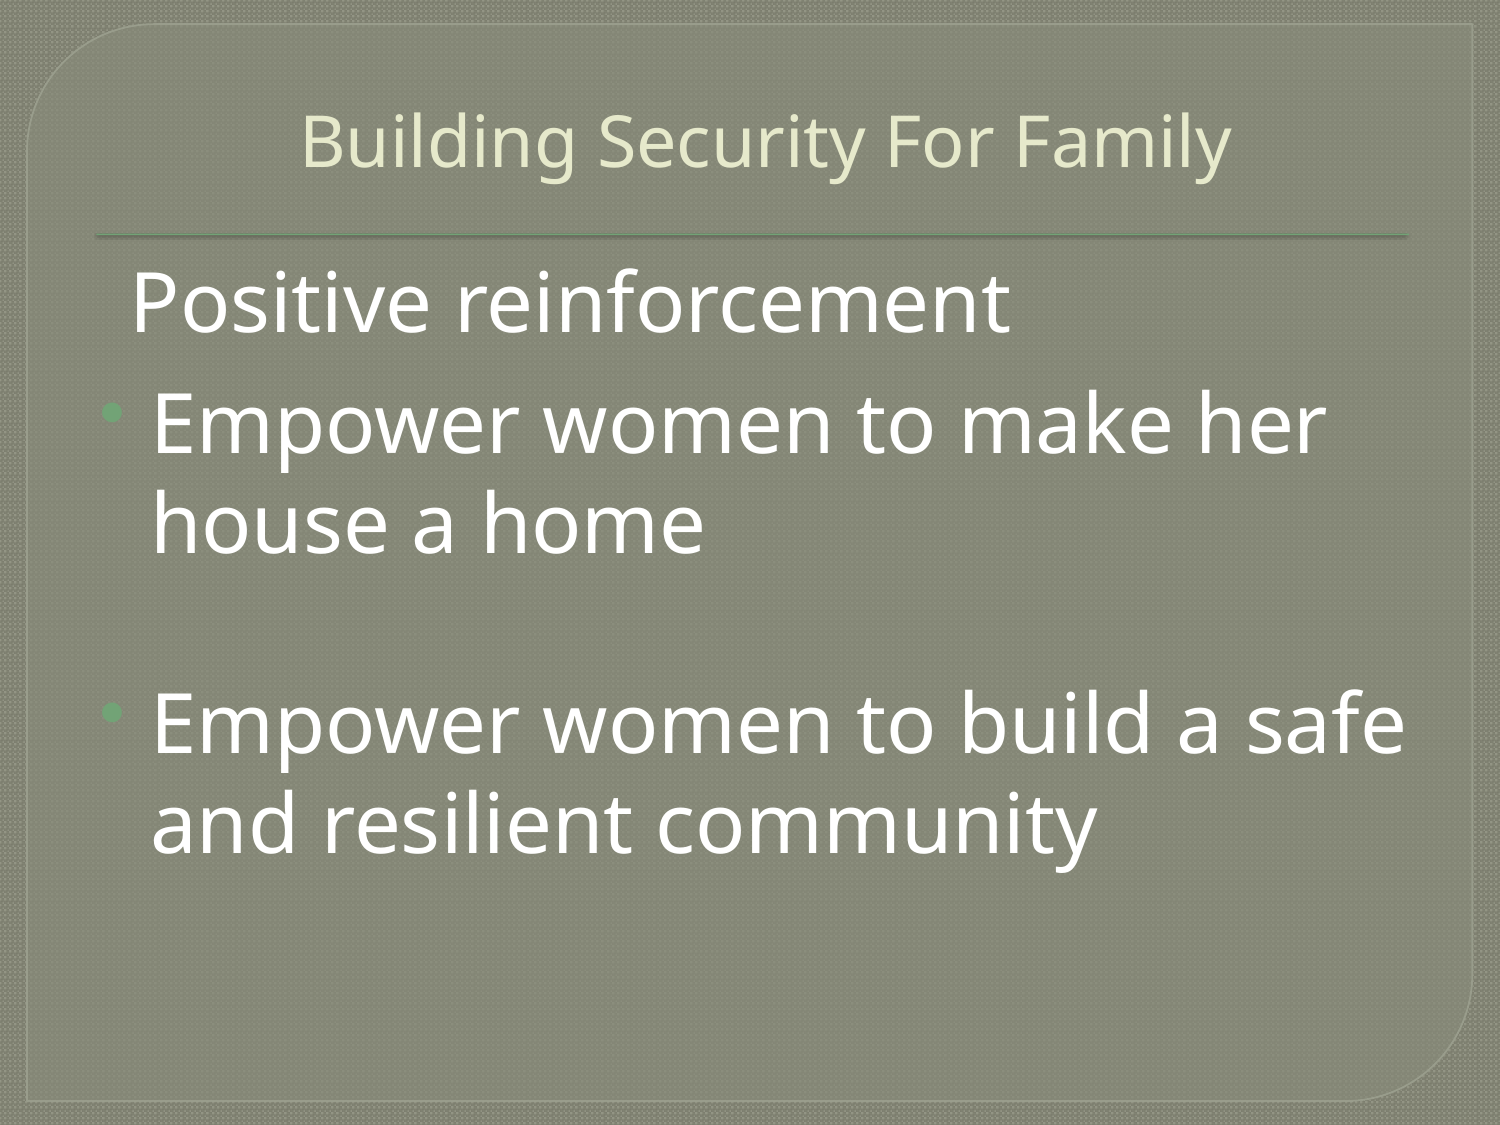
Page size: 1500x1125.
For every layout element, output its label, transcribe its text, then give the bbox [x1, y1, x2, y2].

list Empower women to make her house a home Empower women to build a safe and resilient community [87, 362, 1438, 780]
title Building Security For Family [87, 87, 1438, 275]
text_box Positive reinforcement [115, 241, 1027, 357]
